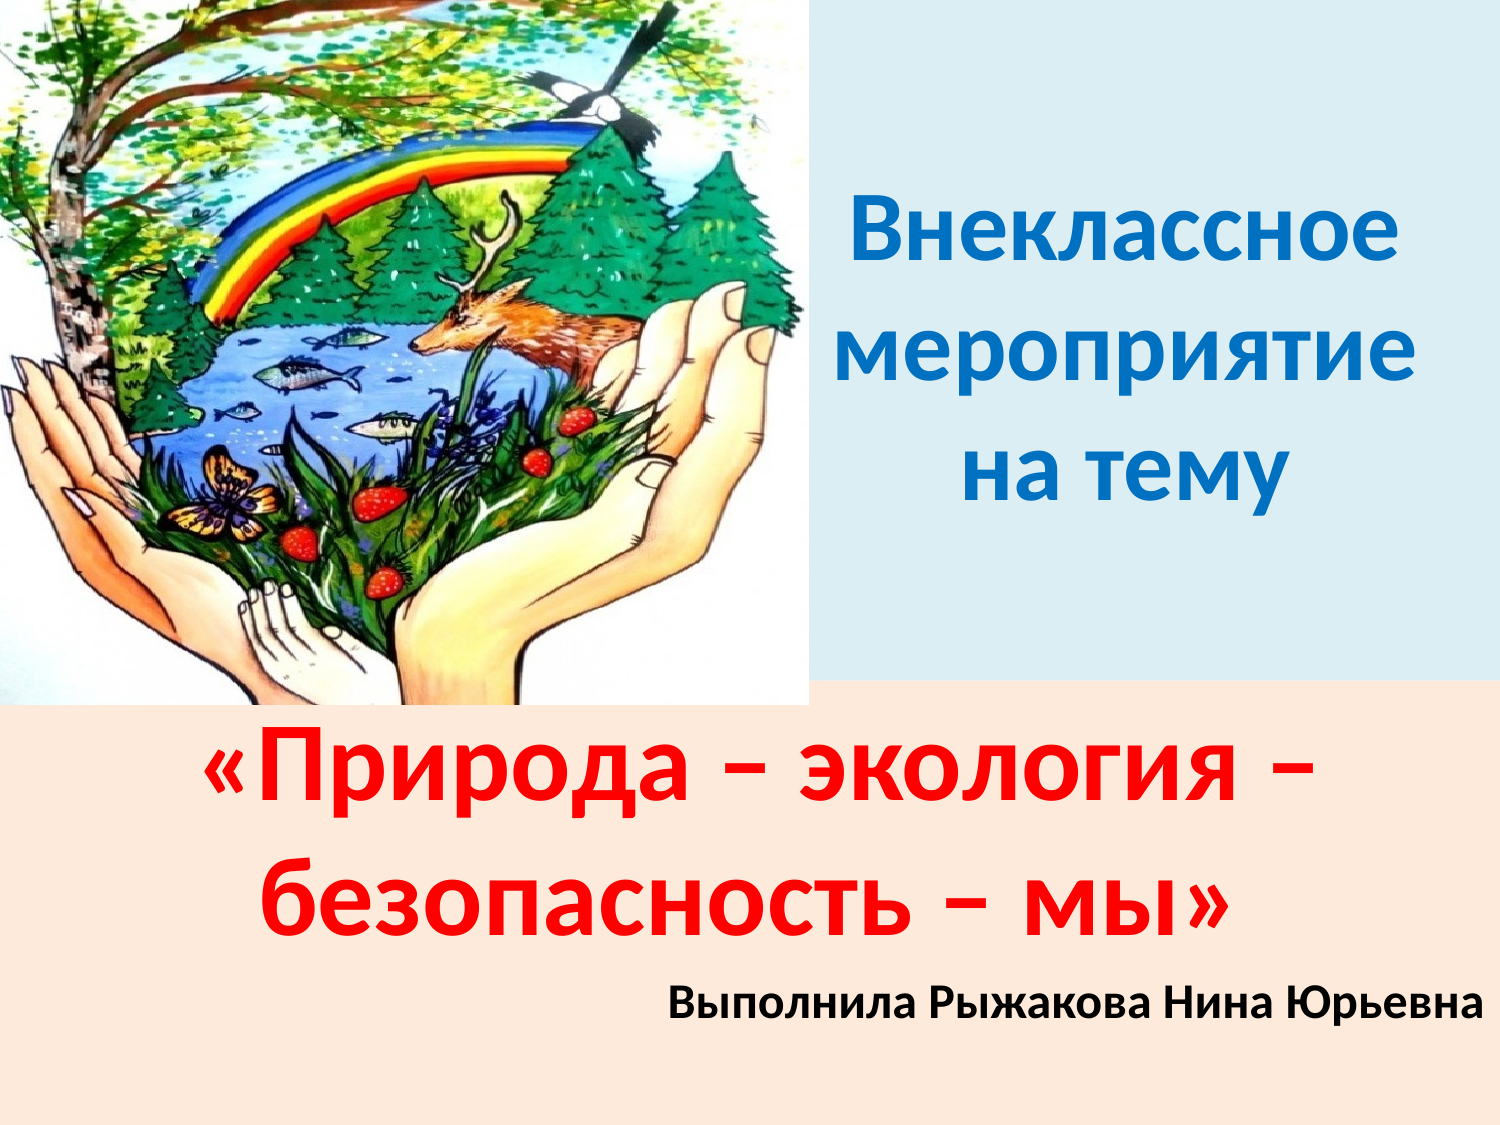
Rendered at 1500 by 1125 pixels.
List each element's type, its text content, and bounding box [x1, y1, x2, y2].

title Внеклассное мероприятие на тему [811, 0, 1500, 680]
subtitle «Природа – экология – безопасность – мы» Выполнила Рыжакова Нина Юрьевна [0, 680, 1500, 1125]
picture [0, 0, 810, 705]
